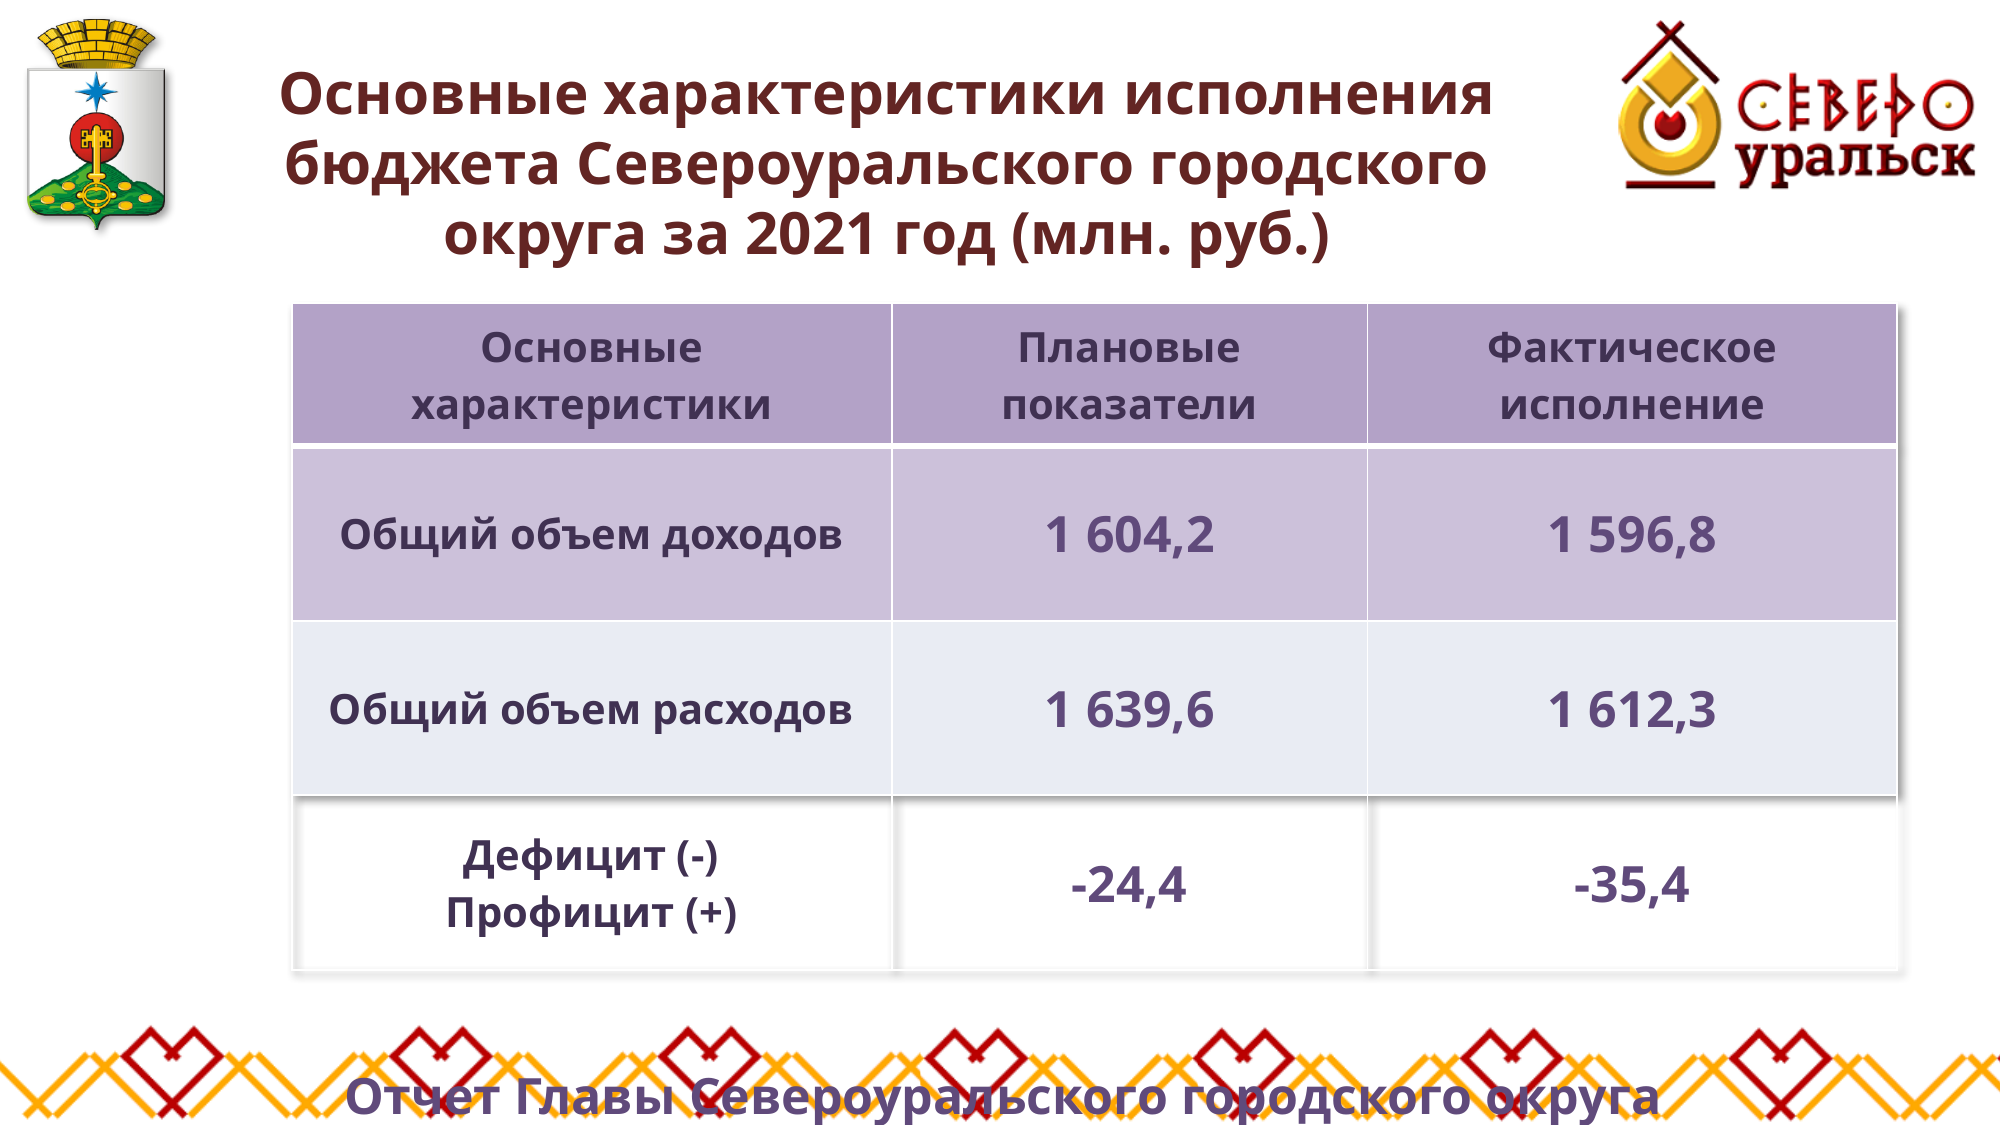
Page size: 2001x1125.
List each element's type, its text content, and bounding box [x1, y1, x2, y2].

table_header Основные характеристики [293, 304, 891, 443]
text_box Основные характеристики исполнения бюджета Североуральского городского округа за 2021 год (млн. руб.) [191, 77, 1582, 245]
table_header Фактическое исполнение [1368, 304, 1896, 443]
table_cell Дефицит (-) Профицит (+) [293, 796, 891, 969]
table_cell 1 612,3 [1368, 622, 1896, 794]
table_header Плановые показатели [893, 304, 1367, 443]
table_cell Общий объем доходов [293, 449, 891, 620]
table_cell 1 604,2 [893, 449, 1367, 620]
table_cell Общий объем расходов [293, 622, 891, 794]
table_cell -35,4 [1368, 796, 1896, 969]
table_cell 1 596,8 [1368, 449, 1896, 620]
picture [1616, 19, 1986, 197]
table_cell -24,4 [893, 796, 1367, 969]
table_cell 1 639,6 [893, 622, 1367, 794]
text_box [0, 1020, 2000, 1125]
picture [27, 18, 165, 230]
